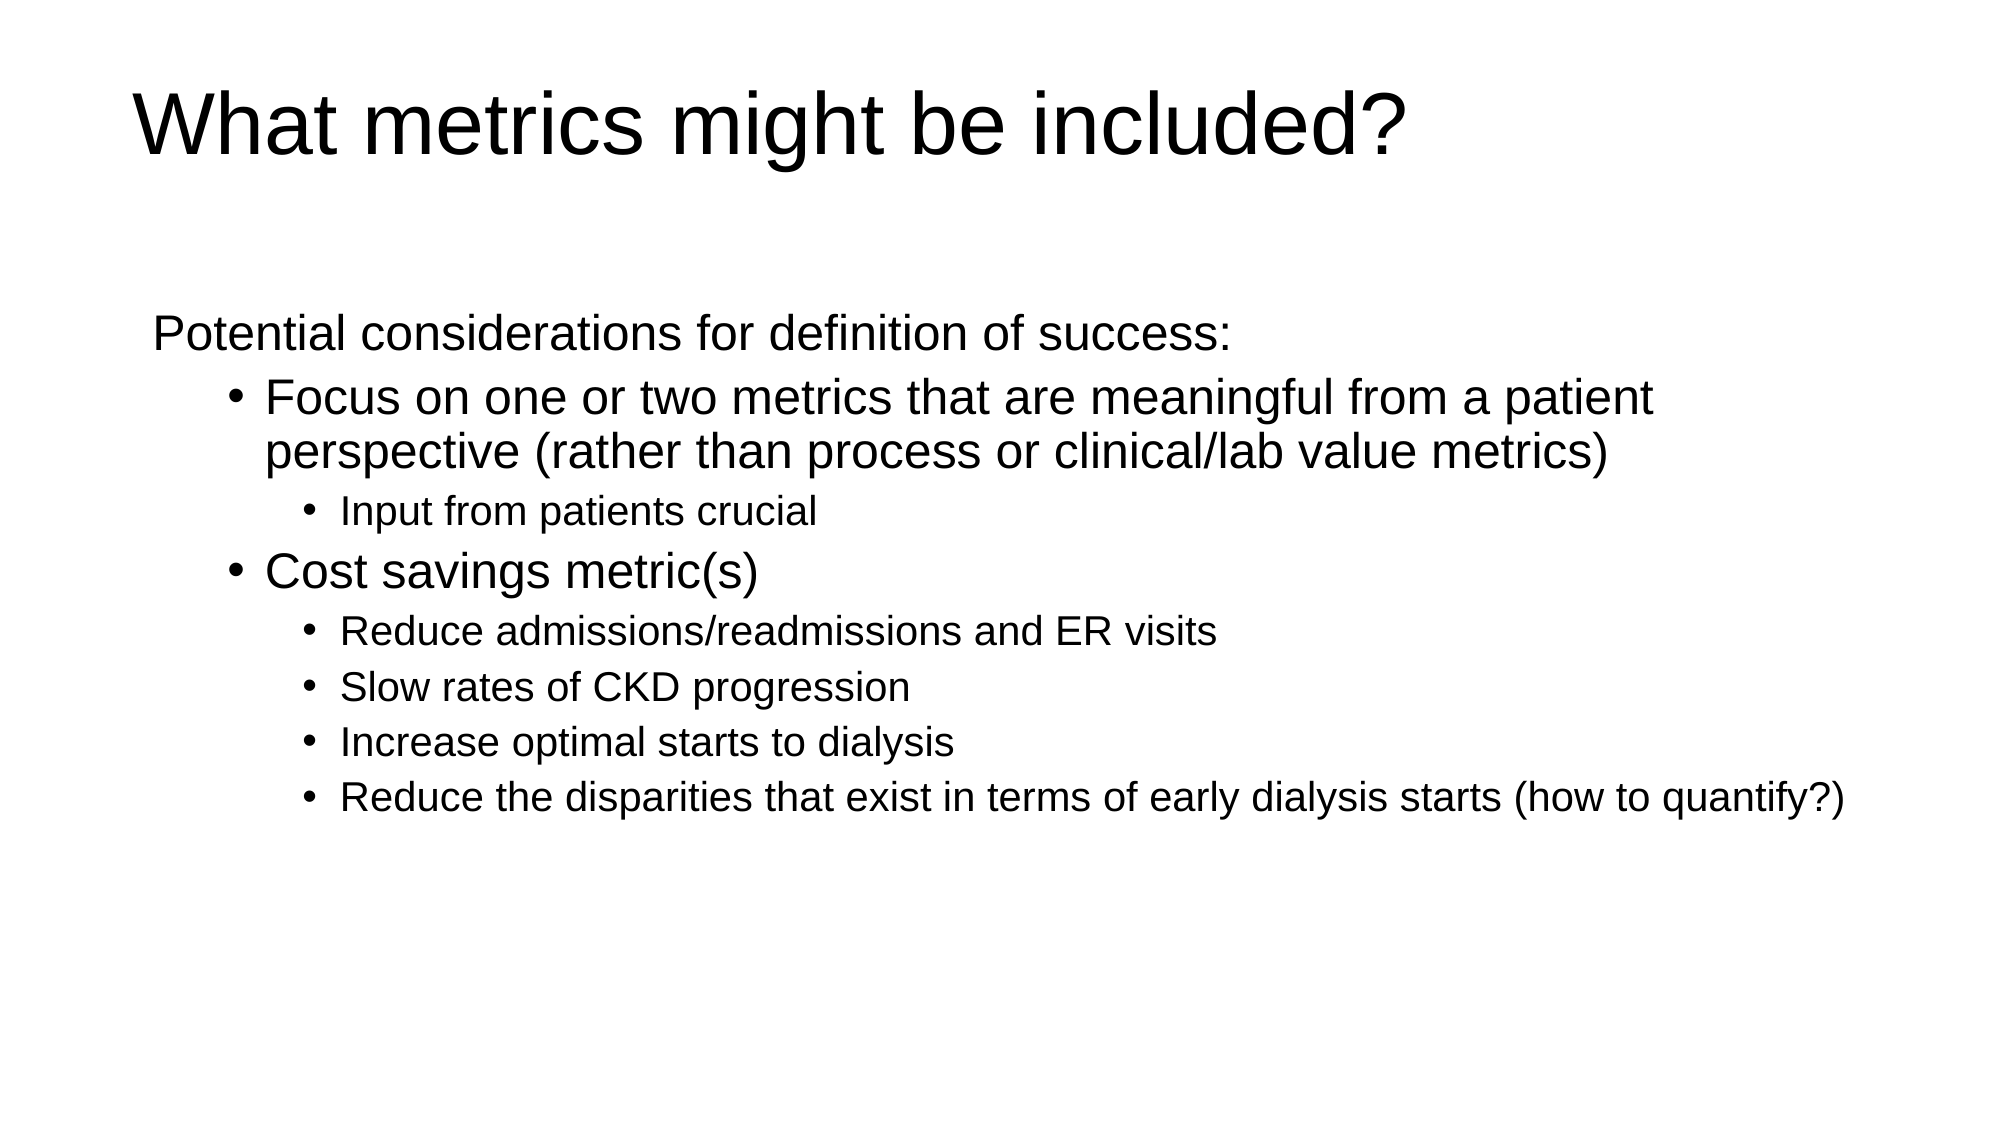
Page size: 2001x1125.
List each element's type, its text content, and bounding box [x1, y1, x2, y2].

list Potential considerations for definition of success: Focus on one or two metrics that are meaningful from a patient perspective (rather than process or clinical/lab value metrics) Input from patients crucial Cost savings metric(s) Reduce admissions/readmissions and ER visits Slow rates of CKD progression Increase optimal starts to dialysis Reduce the disparities that exist in terms of early dialysis starts (how to quantify?) [137, 299, 1863, 1014]
title What metrics might be included? [117, 69, 1843, 288]
